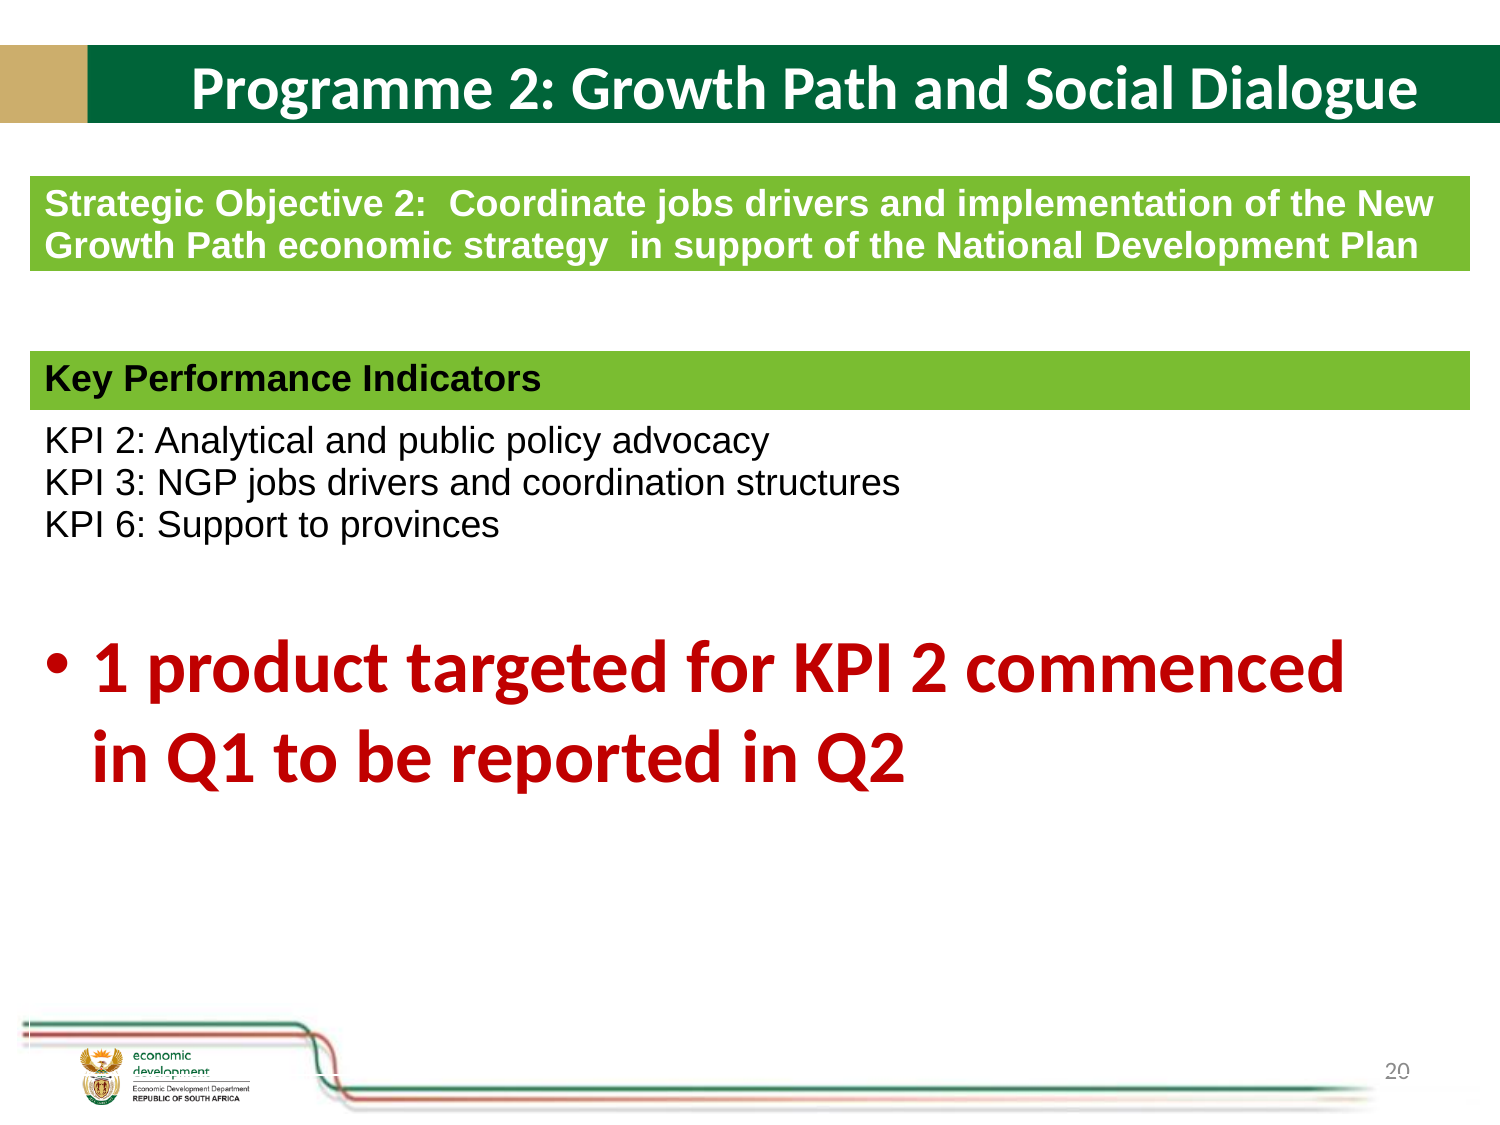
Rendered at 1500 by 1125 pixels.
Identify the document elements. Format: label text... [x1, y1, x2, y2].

picture [0, 45, 85, 123]
slide_number 20 [1074, 1046, 1425, 1107]
table_cell KPI 2: Analytical and public policy advocacy KPI 3: NGP jobs drivers and coordination structures KPI 6: Support to provinces [30, 415, 1470, 1074]
picture [1436, 45, 1500, 123]
table_header Key Performance Indicators [30, 351, 1470, 410]
title Programme 2: Growth Path and Social Dialogue [85, 30, 1436, 138]
text_box 1 product targeted for KPI 2 commenced in Q1 to be reported in Q2 [29, 609, 1436, 805]
picture [17, 1003, 1483, 1114]
table_header Strategic Objective 2: Coordinate jobs drivers and implementation of the New Growth Path economic strategy in support of the National Development Plan [30, 176, 1470, 271]
